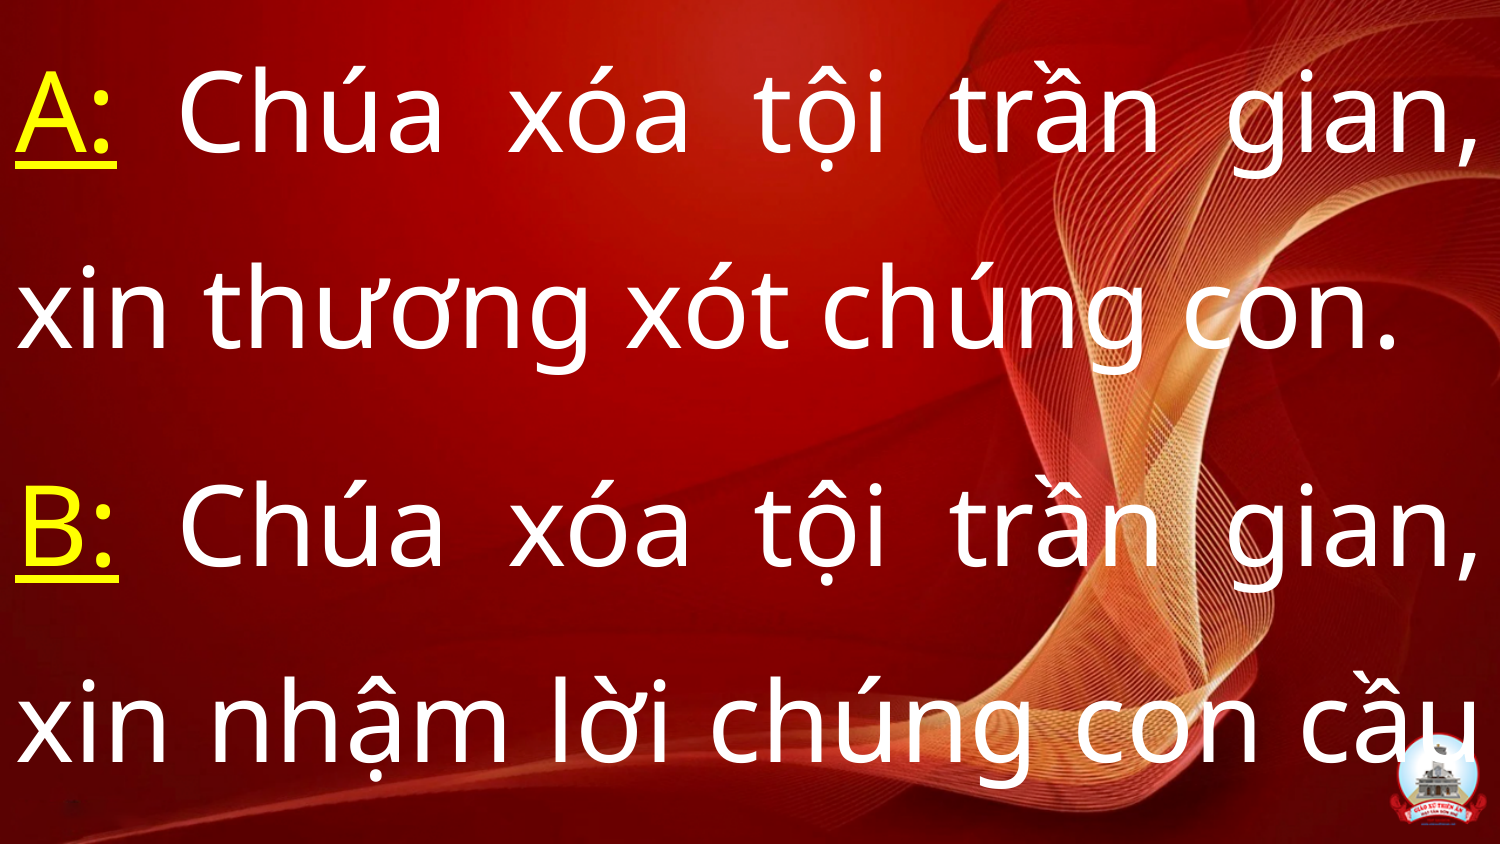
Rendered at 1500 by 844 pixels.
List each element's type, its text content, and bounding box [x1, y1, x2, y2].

list A: Chúa xóa tội trần gian, xin thương xót chúng con. B: Chúa xóa tội trần gian, xin nhậm lời chúng con cầu khẩn. [0, 0, 1500, 844]
